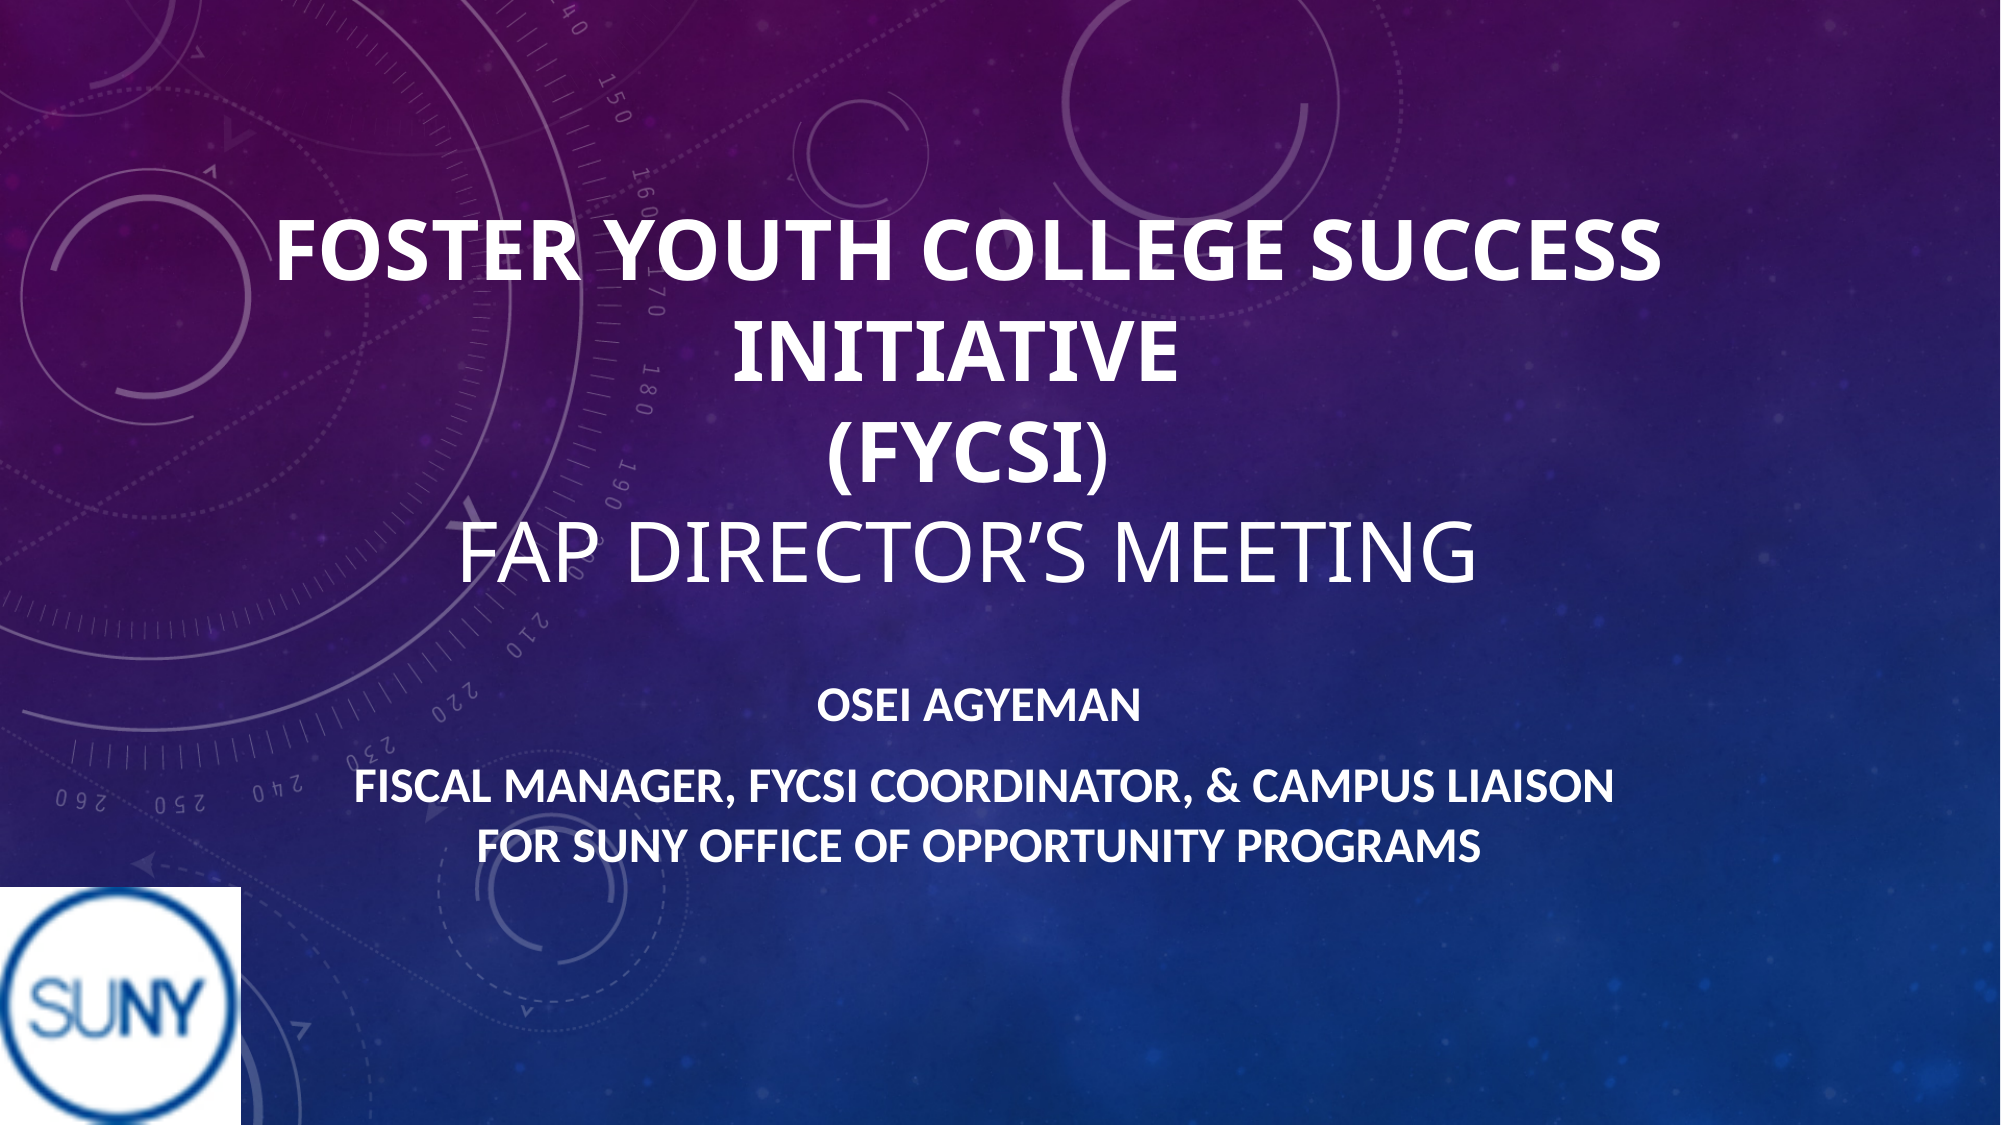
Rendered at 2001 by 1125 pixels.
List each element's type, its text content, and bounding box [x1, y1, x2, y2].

picture [0, 0, 2001, 1125]
title Foster Youth College Success Initiative (FYCSI) FAP Director’s Meeting [181, 185, 1756, 608]
subtitle Osei Agyeman Fiscal Manager, FYCSI Coordinator, & Campus liaison for Suny Office of Opportunity Programs [290, 664, 1669, 980]
